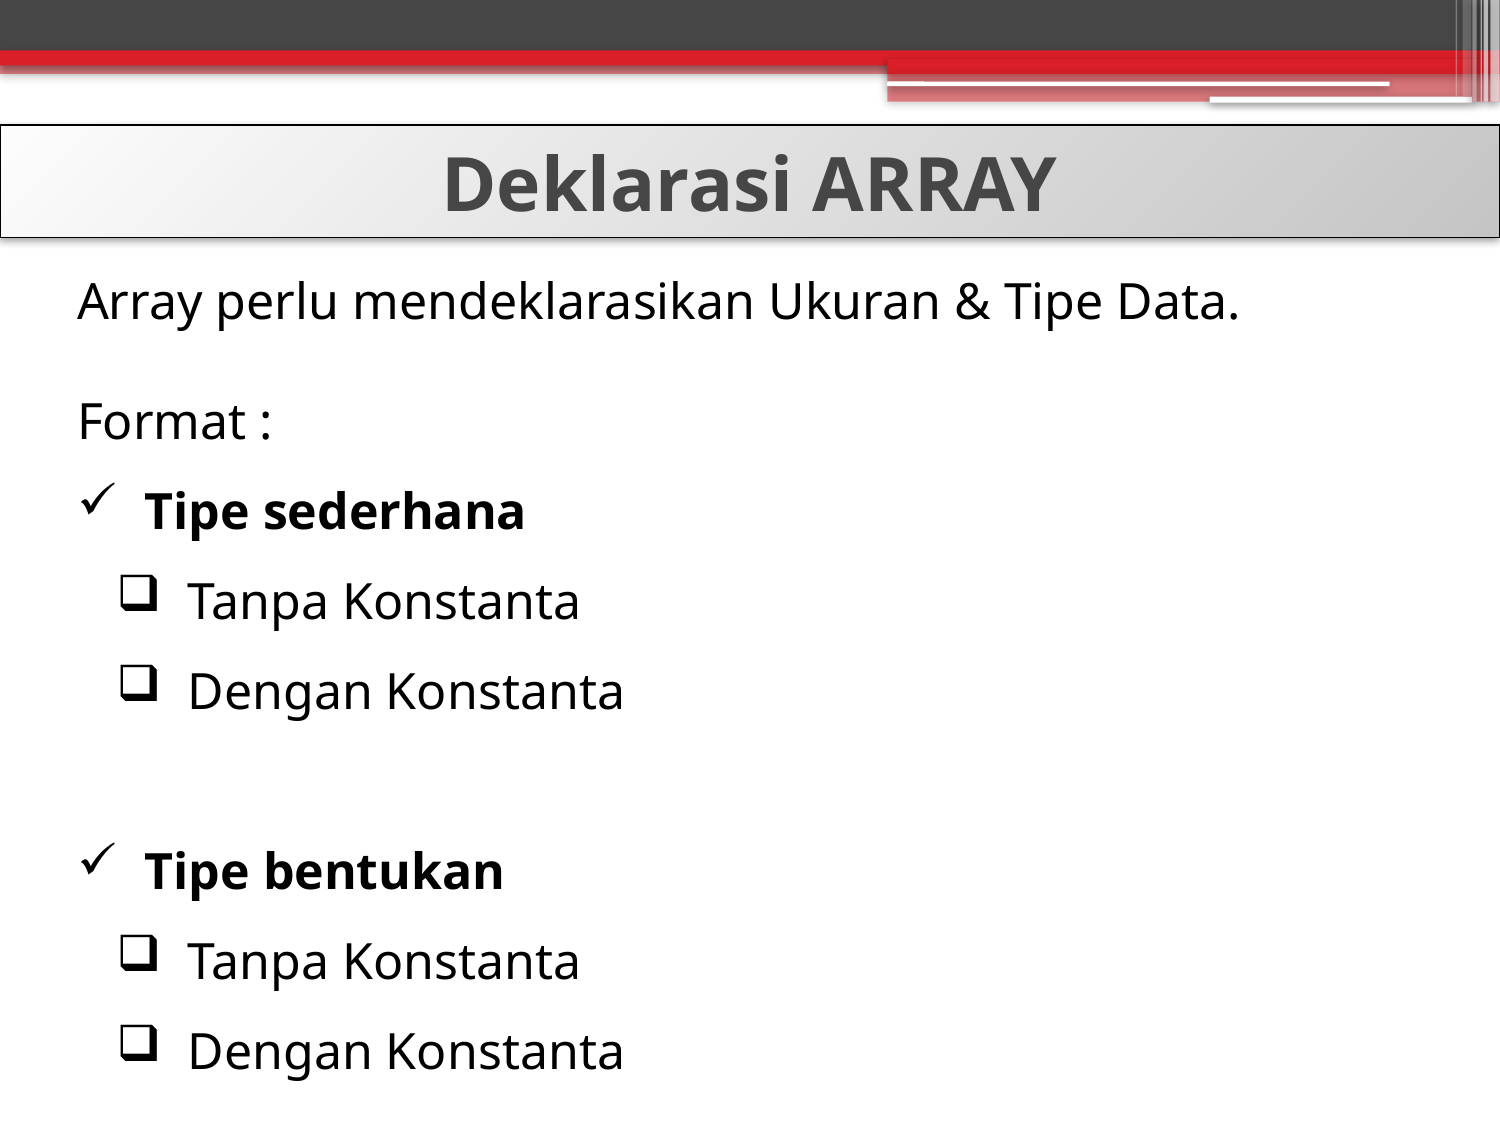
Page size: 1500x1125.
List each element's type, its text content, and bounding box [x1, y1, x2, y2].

text_box Deklarasi ARRAY [0, 124, 1500, 238]
text_box Array perlu mendeklarasikan Ukuran & Tipe Data. Format : Tipe sederhana Tanpa Konstanta Dengan Konstanta Tipe bentukan Tanpa Konstanta Dengan Konstanta [62, 262, 1500, 1088]
